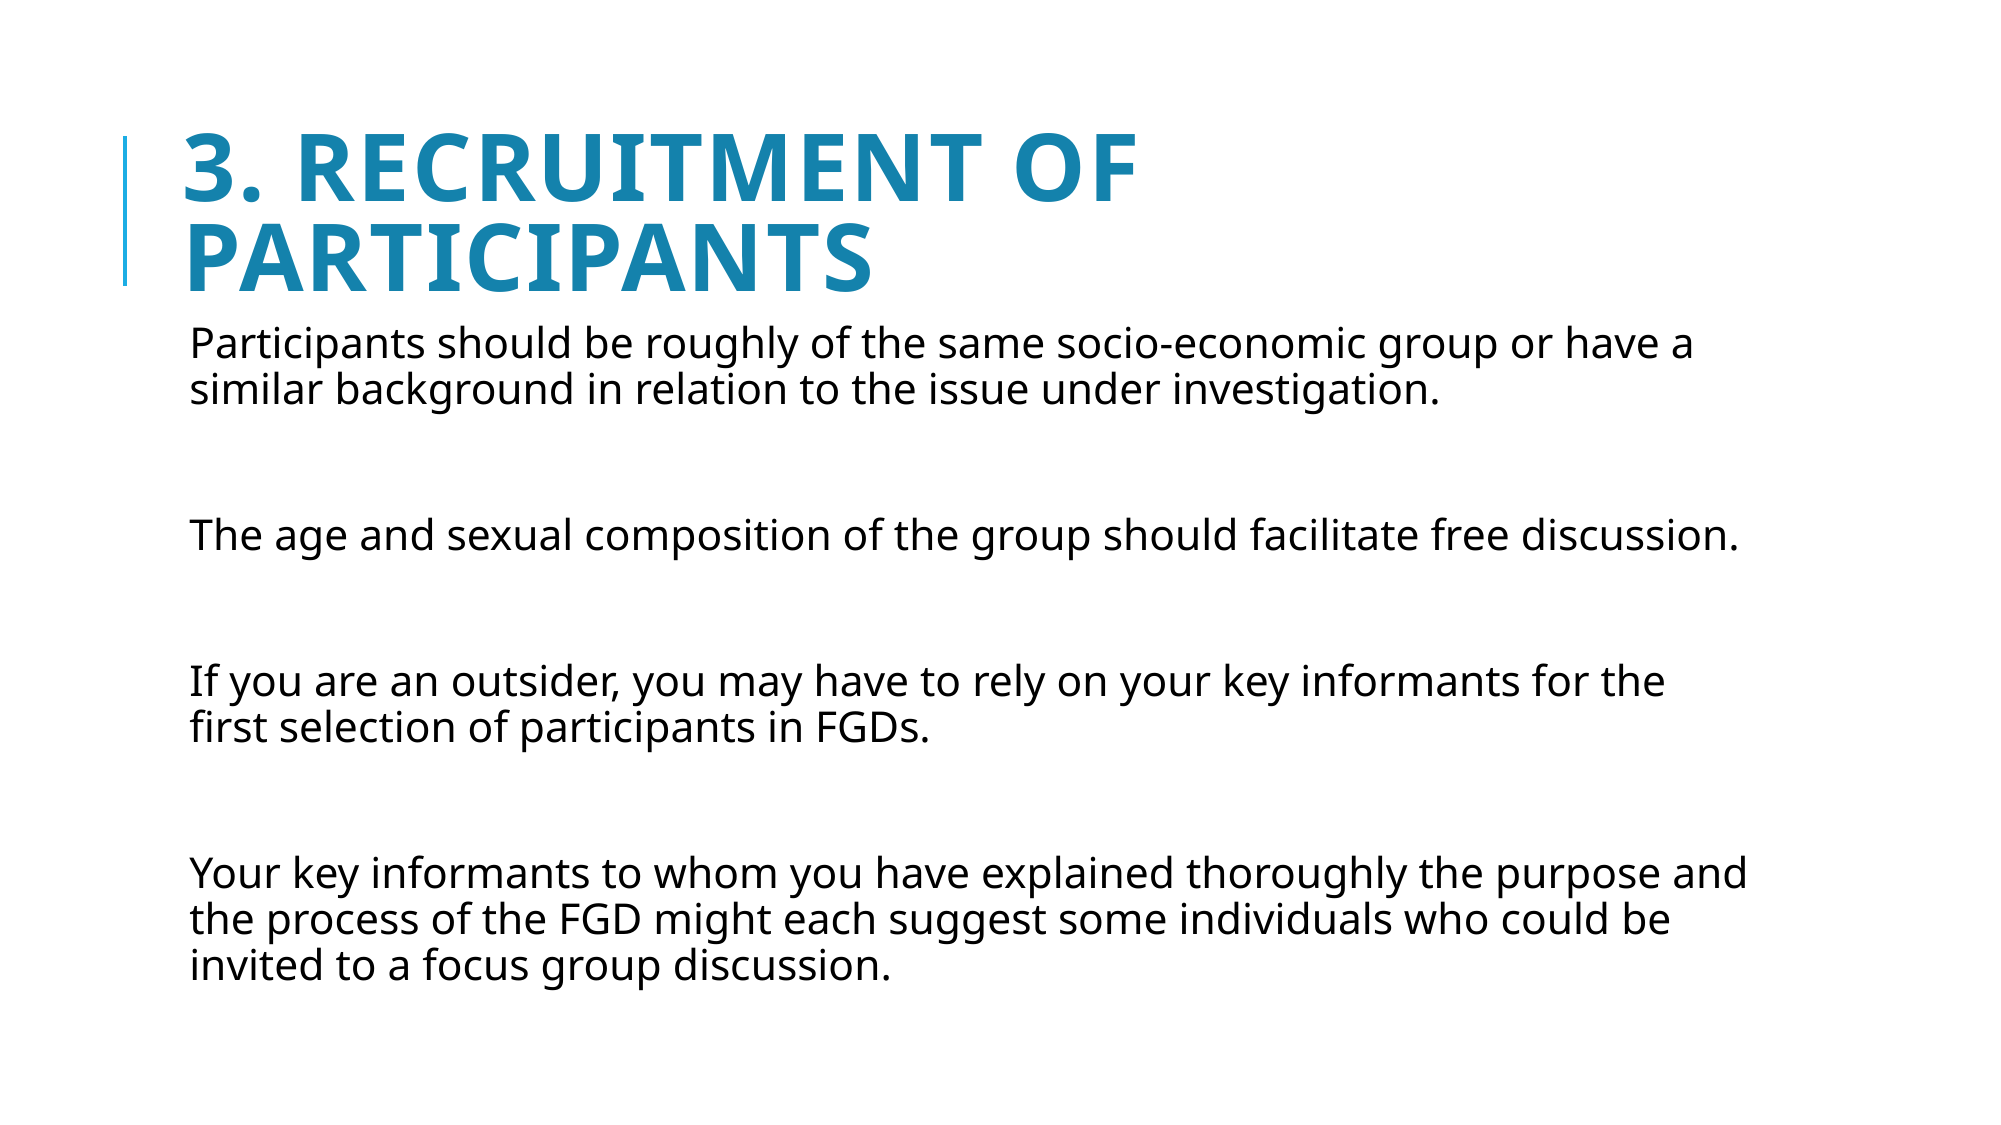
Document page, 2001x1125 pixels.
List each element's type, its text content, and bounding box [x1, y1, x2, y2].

title 3. Recruitment of participants [168, 96, 1763, 314]
list Participants should be roughly of the same socio-economic group or have a similar background in relation to the issue under investigation. The age and sexual composition of the group should facilitate free discussion. If you are an outsider, you may have to rely on your key informants for the first selection of participants in FGDs. Your key informants to whom you have explained thoroughly the purpose and the process of the FGD might each suggest some individuals who could be invited to a focus group discussion. [168, 314, 1763, 1029]
